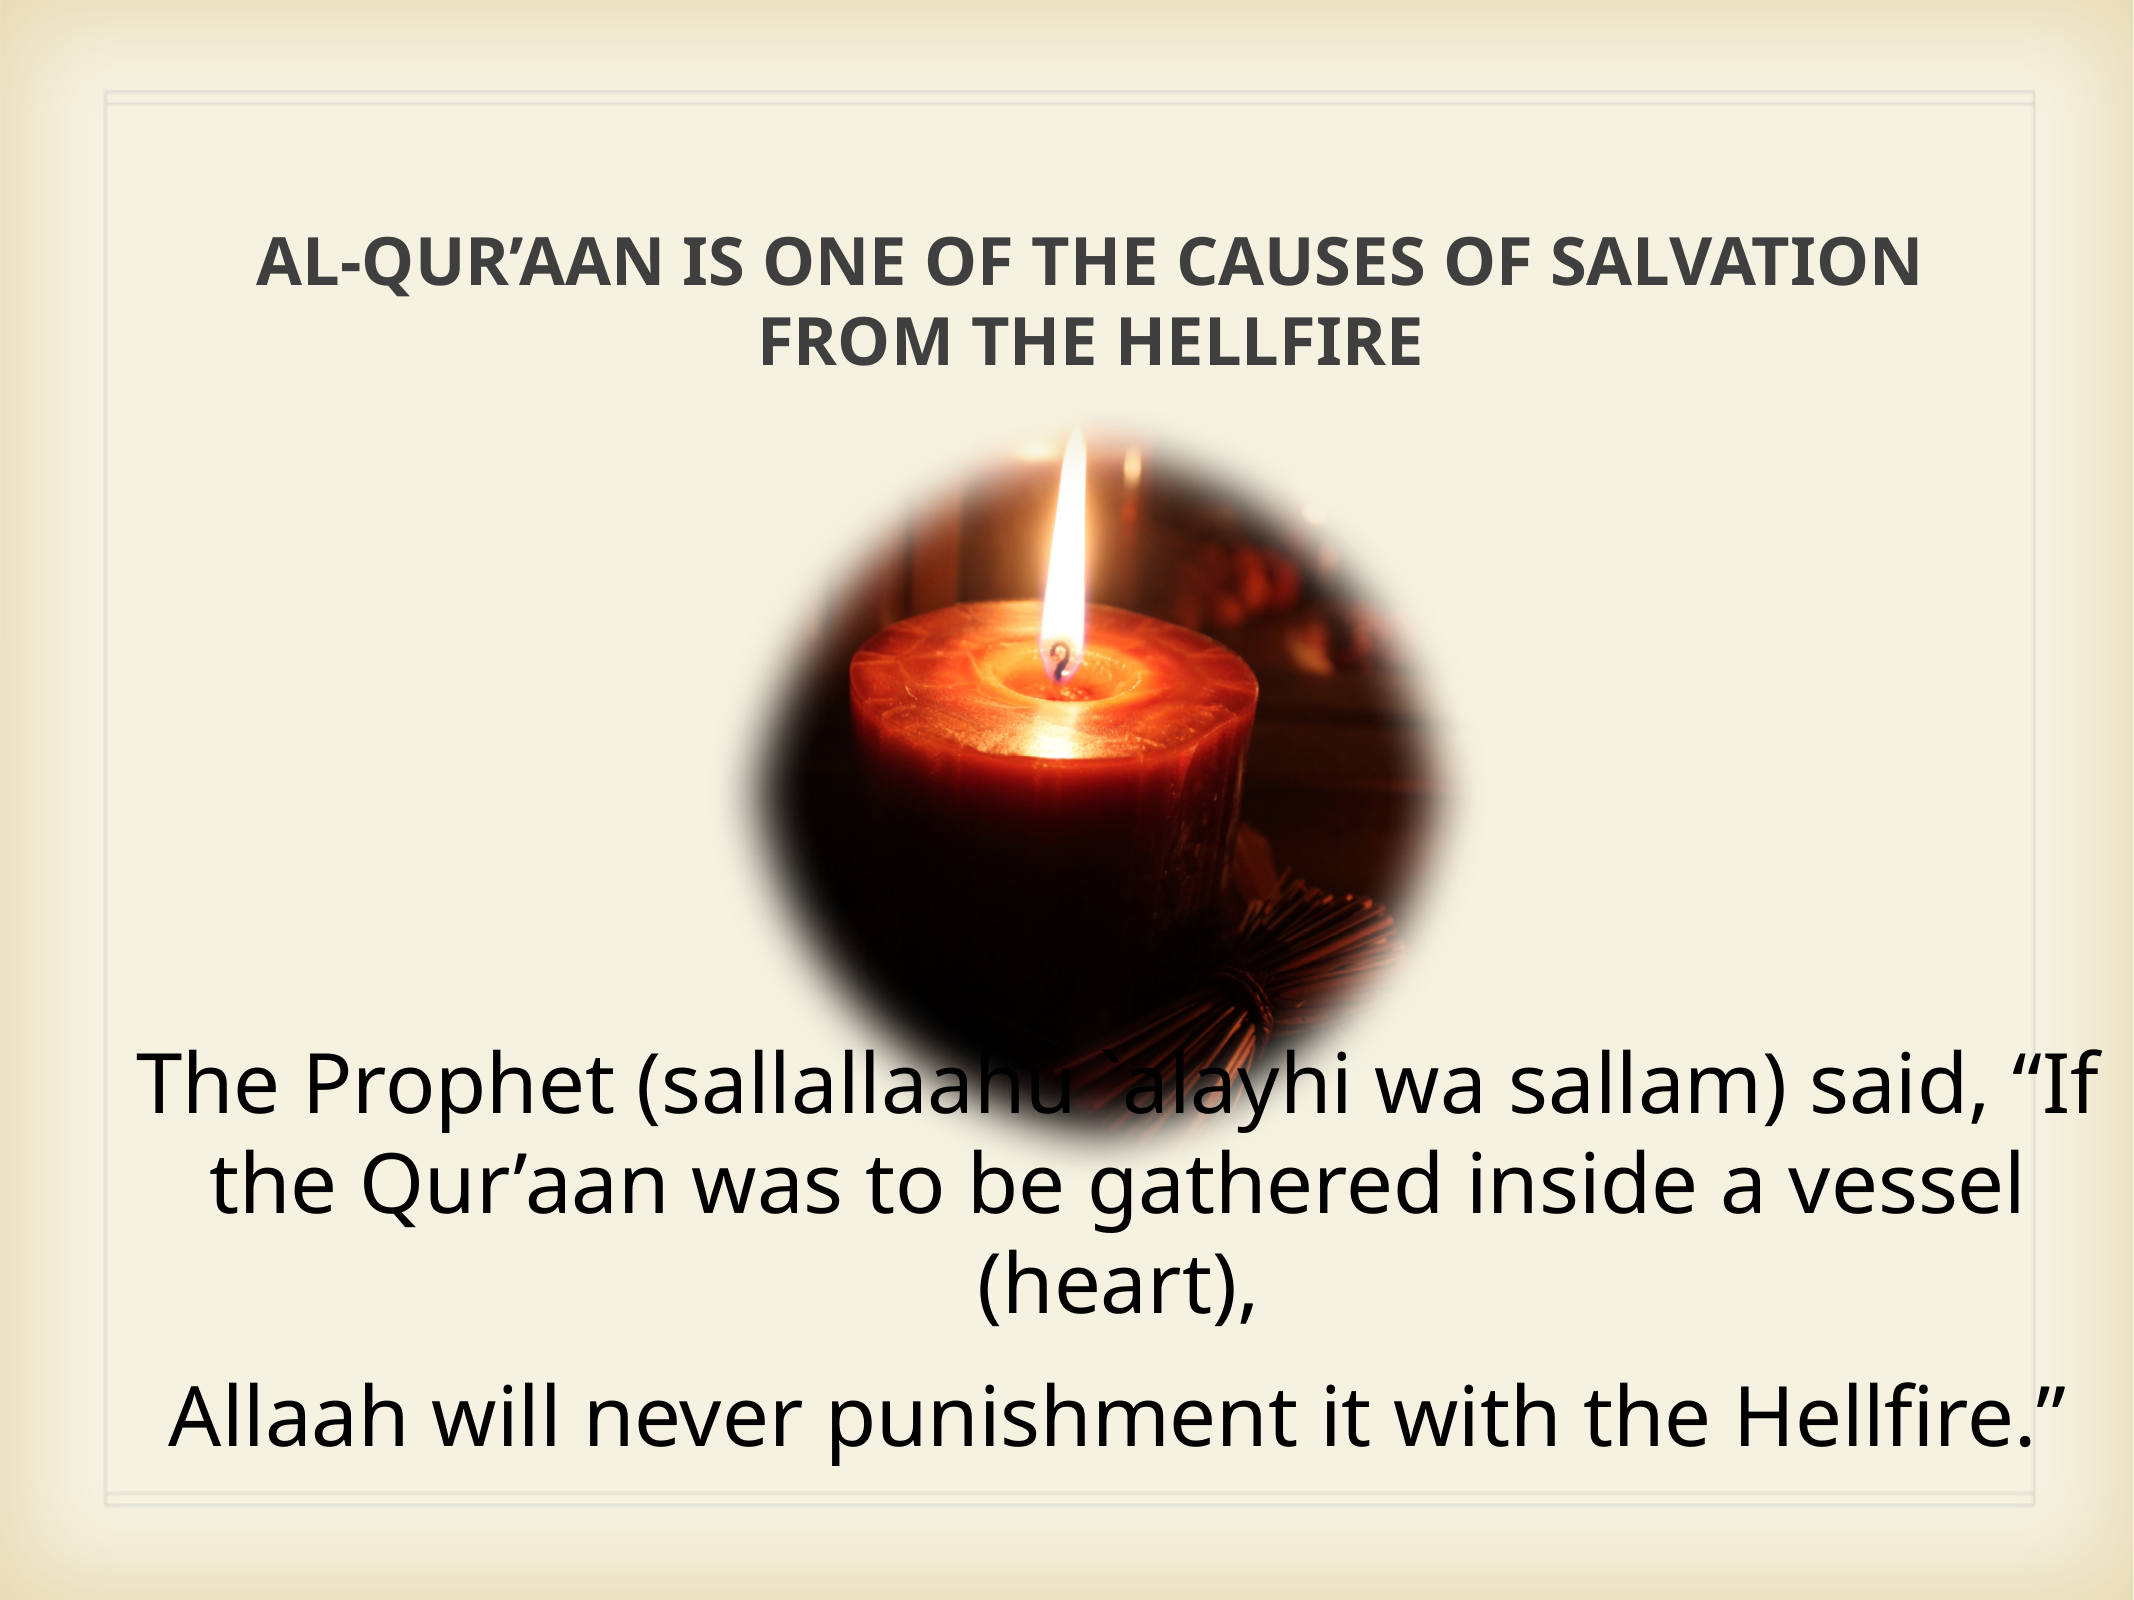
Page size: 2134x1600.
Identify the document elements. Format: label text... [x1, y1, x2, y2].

picture [0, 0, 2134, 1600]
subtitle The Prophet (sallallaahu `alayhi wa sallam) said, “If the Qur’aan was to be gathered inside a vessel (heart), Allaah will never punishment it with the Hellfire.” [103, 1213, 2134, 1414]
title al-Qur’aan is one of the causes of salvation from the Hellfire [164, 99, 2018, 388]
